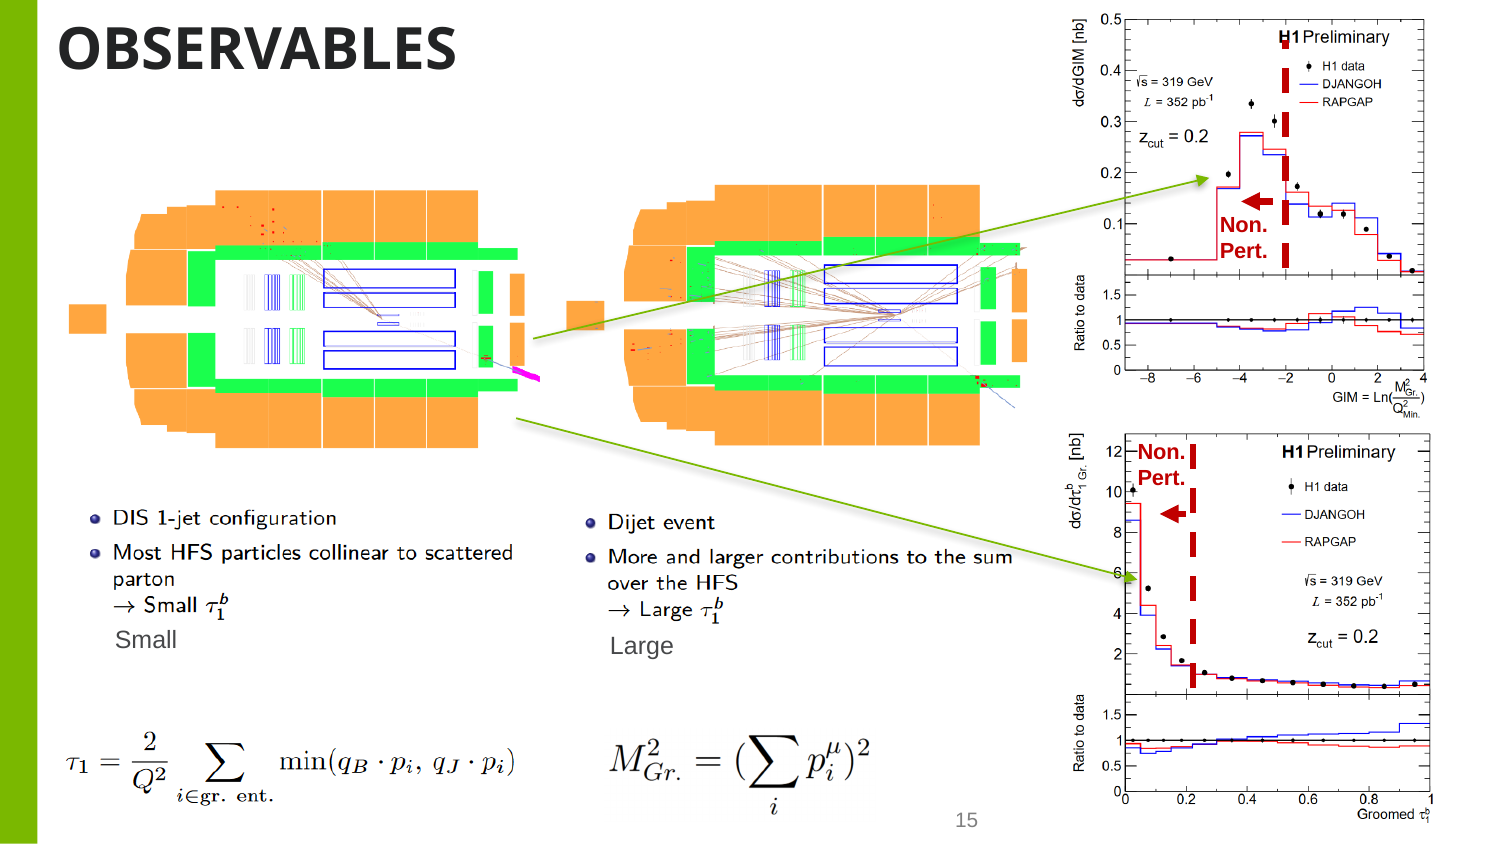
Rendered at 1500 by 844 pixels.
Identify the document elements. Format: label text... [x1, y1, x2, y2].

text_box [56, 179, 1038, 661]
title Observables [56, 0, 1351, 84]
picture [50, 718, 517, 826]
picture [1060, 422, 1458, 834]
slide_number 15 [929, 808, 1005, 832]
picture [603, 727, 876, 822]
picture [1053, 9, 1440, 419]
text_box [532, 177, 1210, 339]
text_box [515, 417, 1138, 580]
